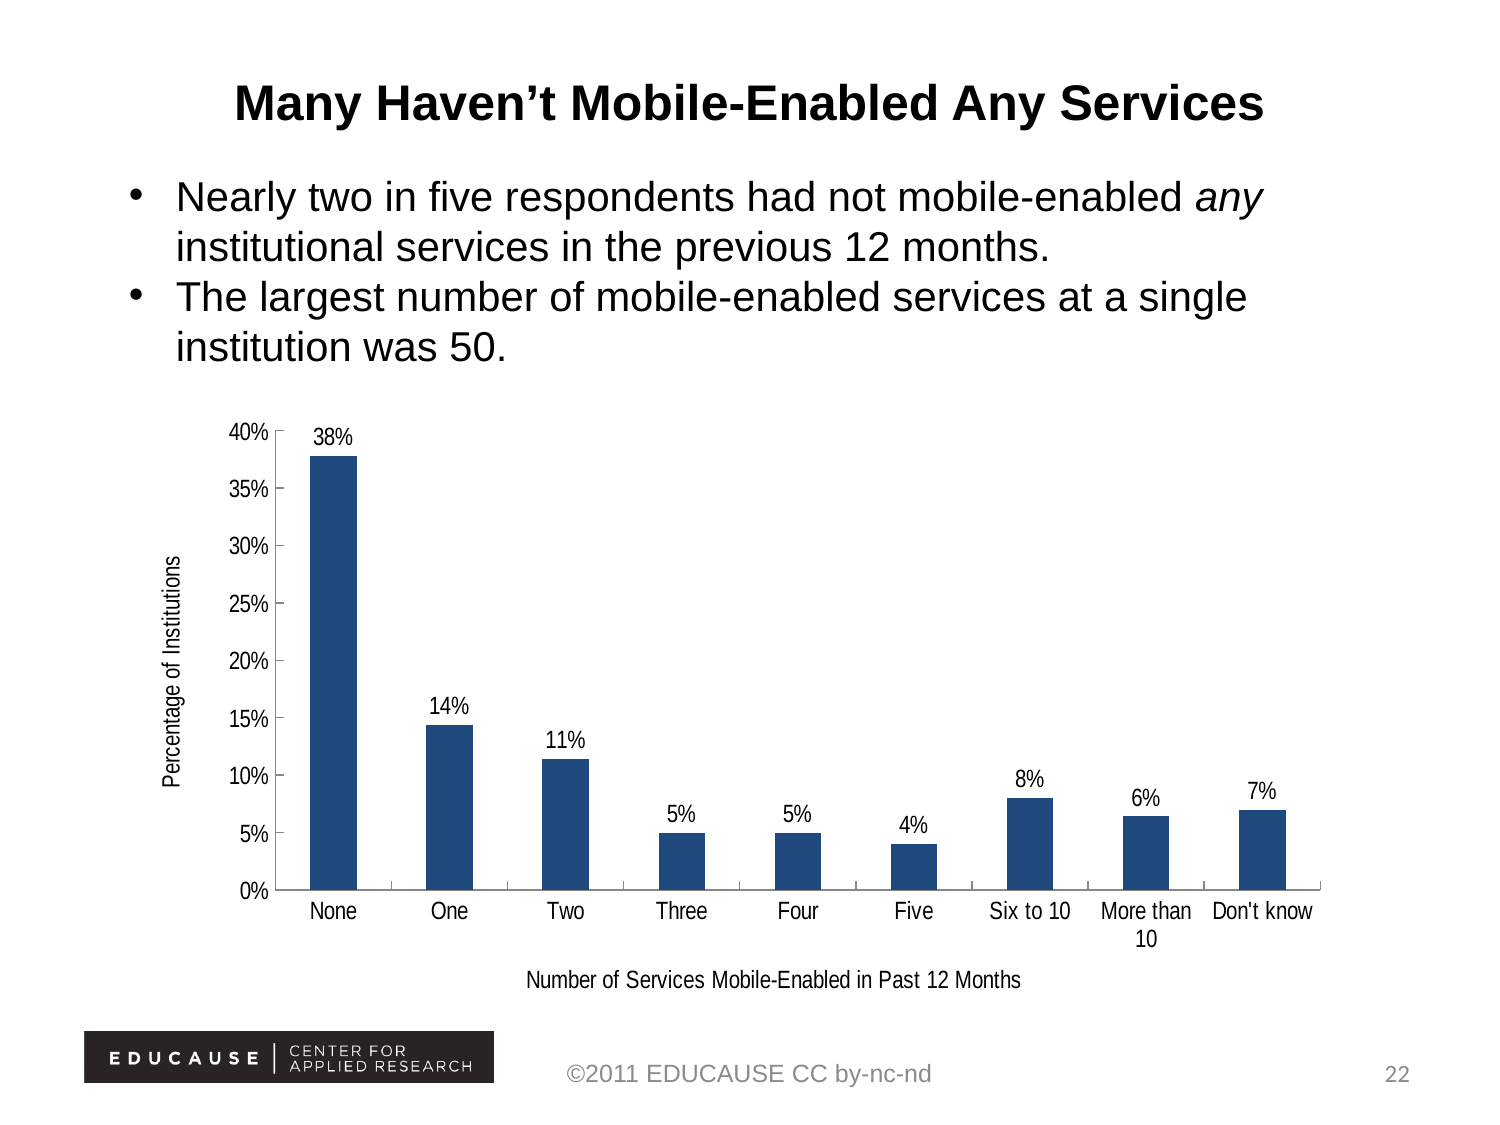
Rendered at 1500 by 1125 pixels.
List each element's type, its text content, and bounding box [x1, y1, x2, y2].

footer ©2011 EDUCAUSE CC by-nc-nd [512, 1042, 988, 1103]
title Many Haven’t Mobile-Enabled Any Services [75, 37, 1425, 163]
text_box Nearly two in five respondents had not mobile-enabled any institutional services in the previous 12 months. The largest number of mobile-enabled services at a single institution was 50. [114, 162, 1340, 377]
chart [110, 403, 1344, 1001]
picture [84, 1031, 494, 1083]
slide_number 22 [1074, 1042, 1425, 1103]
